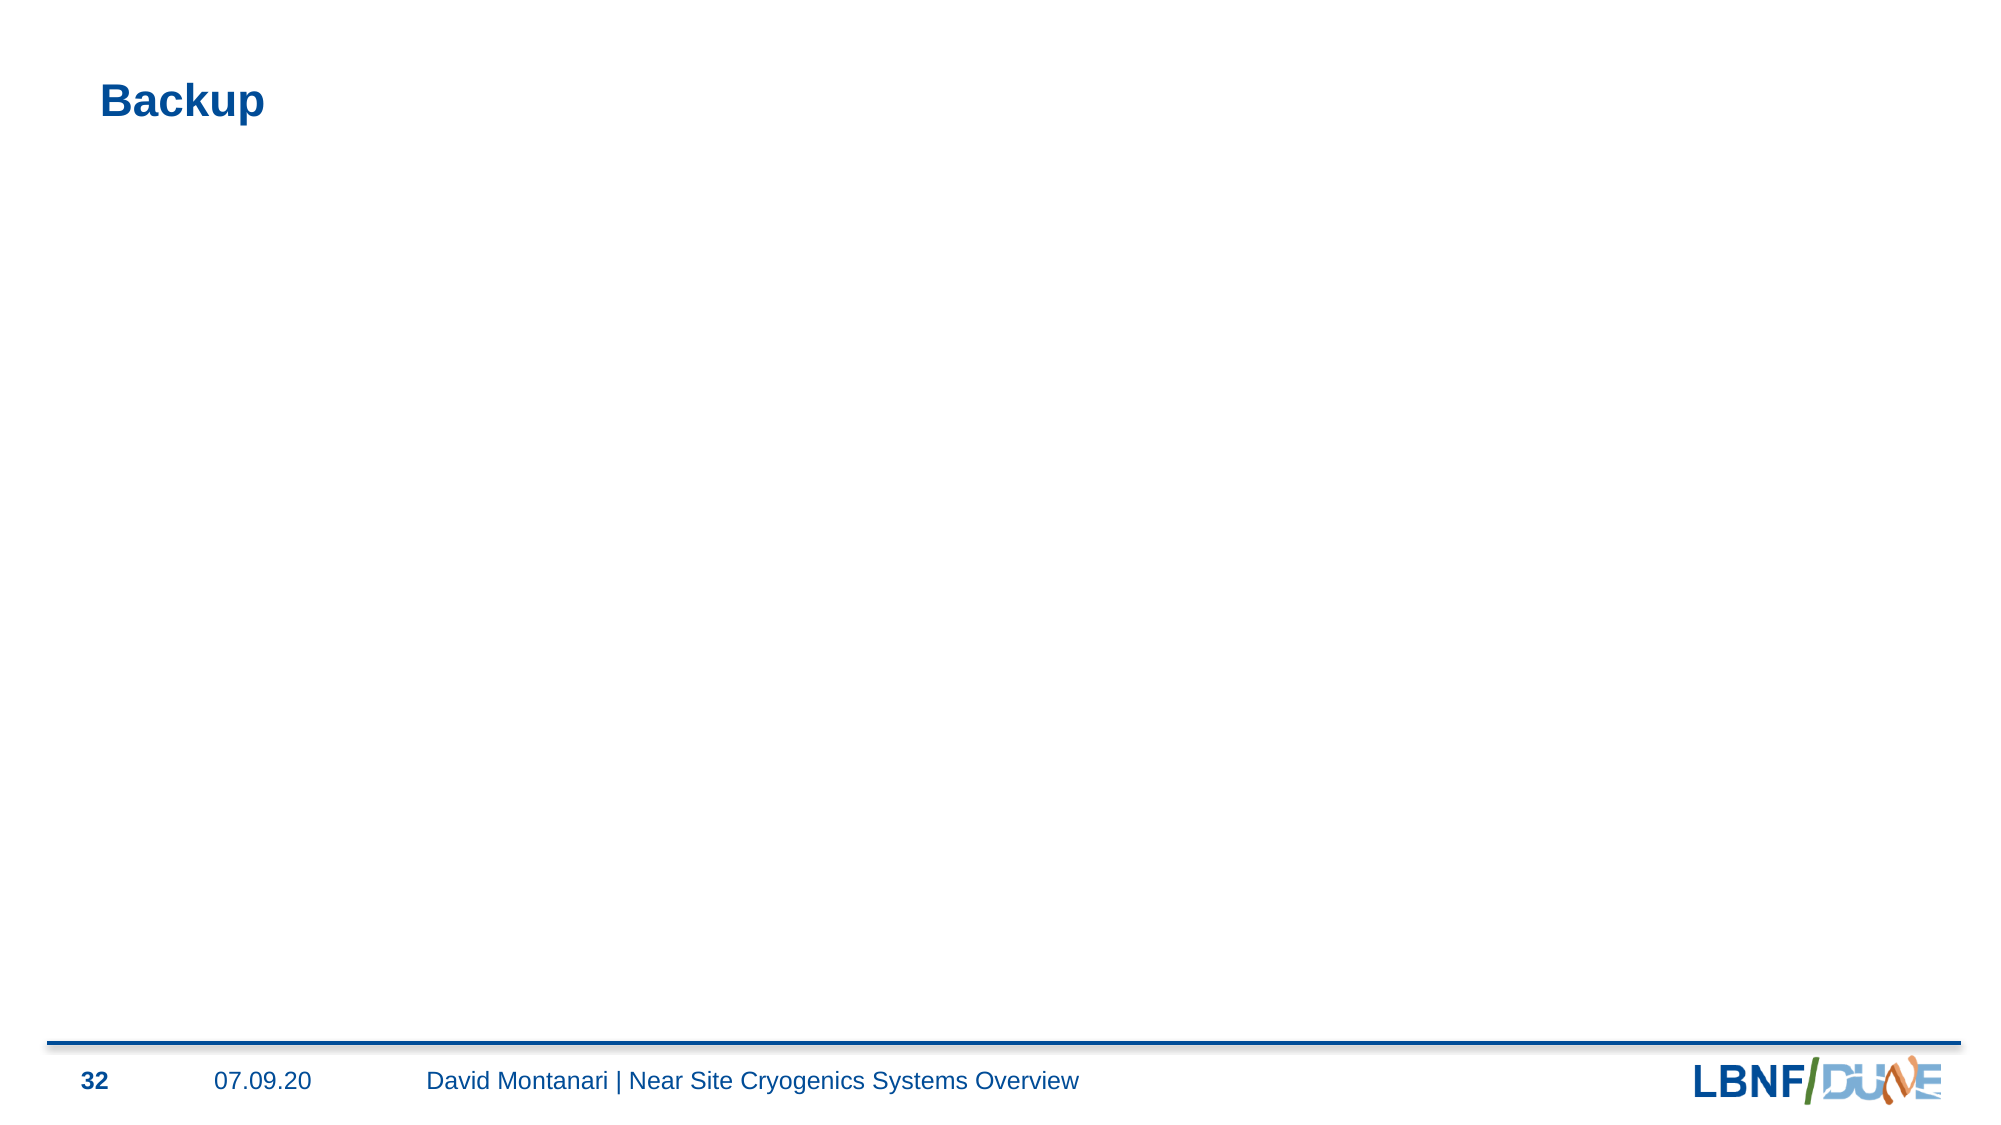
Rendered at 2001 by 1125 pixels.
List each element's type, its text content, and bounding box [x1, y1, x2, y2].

slide_number 32 [80, 1064, 196, 1096]
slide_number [214, 1064, 395, 1096]
picture [1691, 1053, 1941, 1106]
footer David Montanari | Near Site Cryogenics Systems Overview [426, 1064, 1570, 1096]
title Backup [99, 70, 1914, 165]
